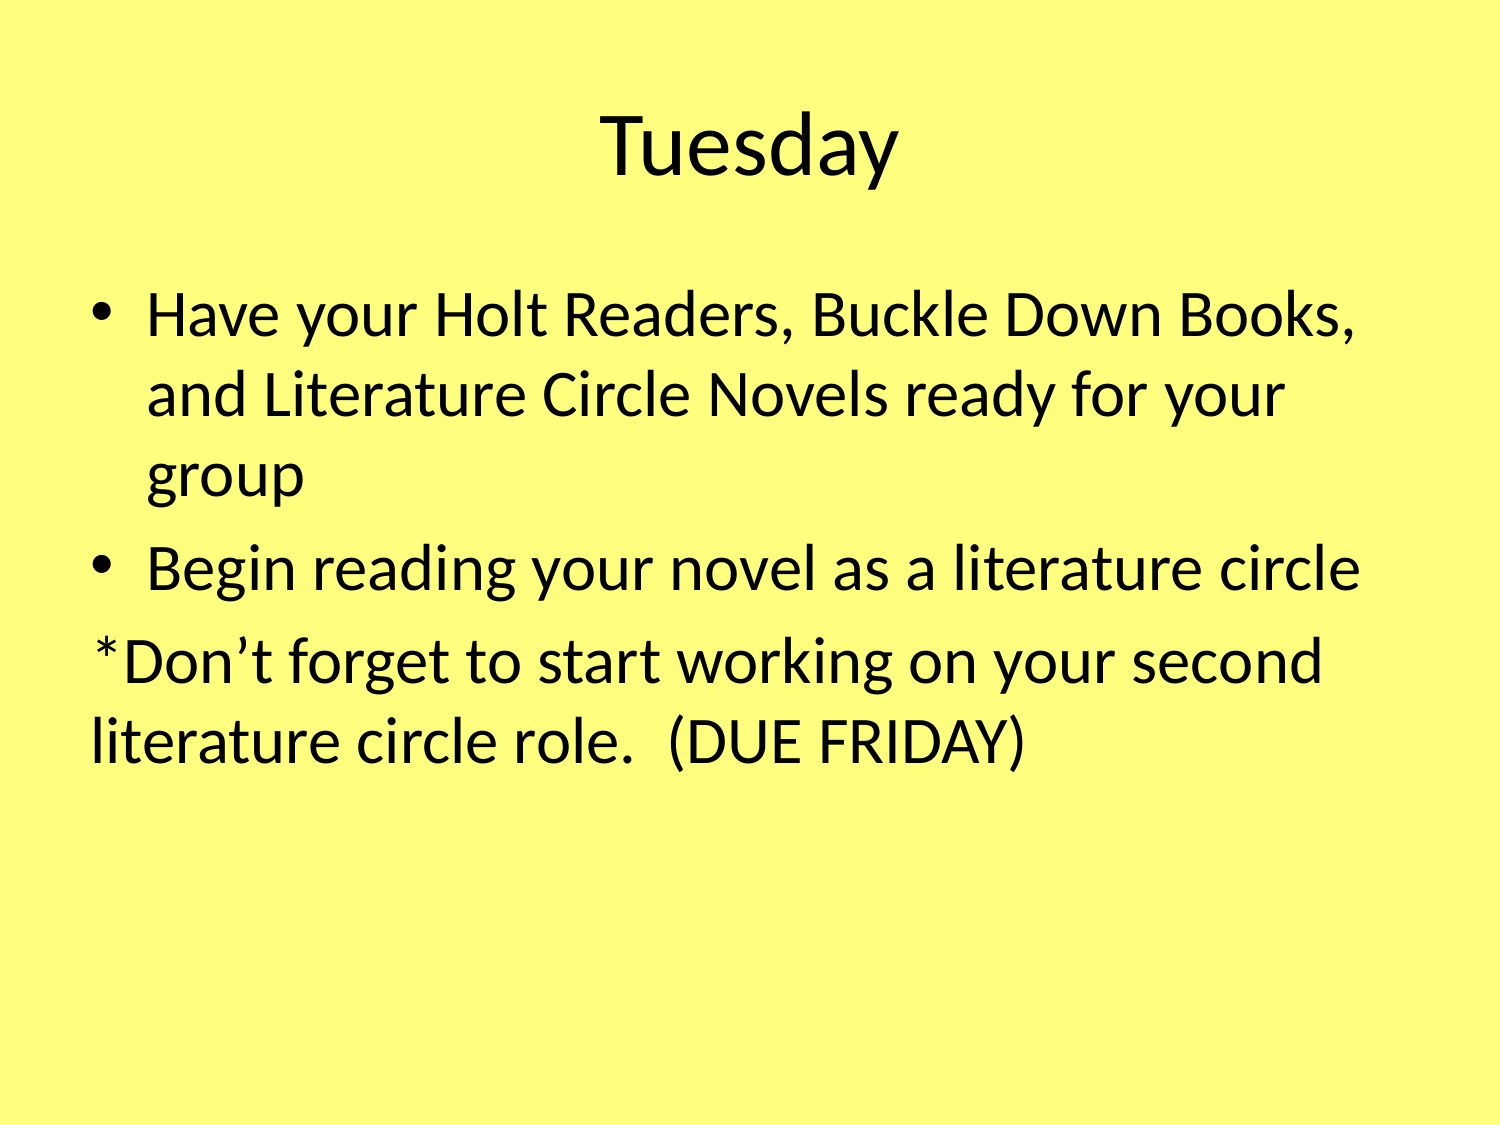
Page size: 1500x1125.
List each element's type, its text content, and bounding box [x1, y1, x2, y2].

title Tuesday [75, 45, 1425, 233]
list Have your Holt Readers, Buckle Down Books, and Literature Circle Novels ready for your group Begin reading your novel as a literature circle *Don’t forget to start working on your second literature circle role. (DUE FRIDAY) [75, 262, 1425, 1005]
